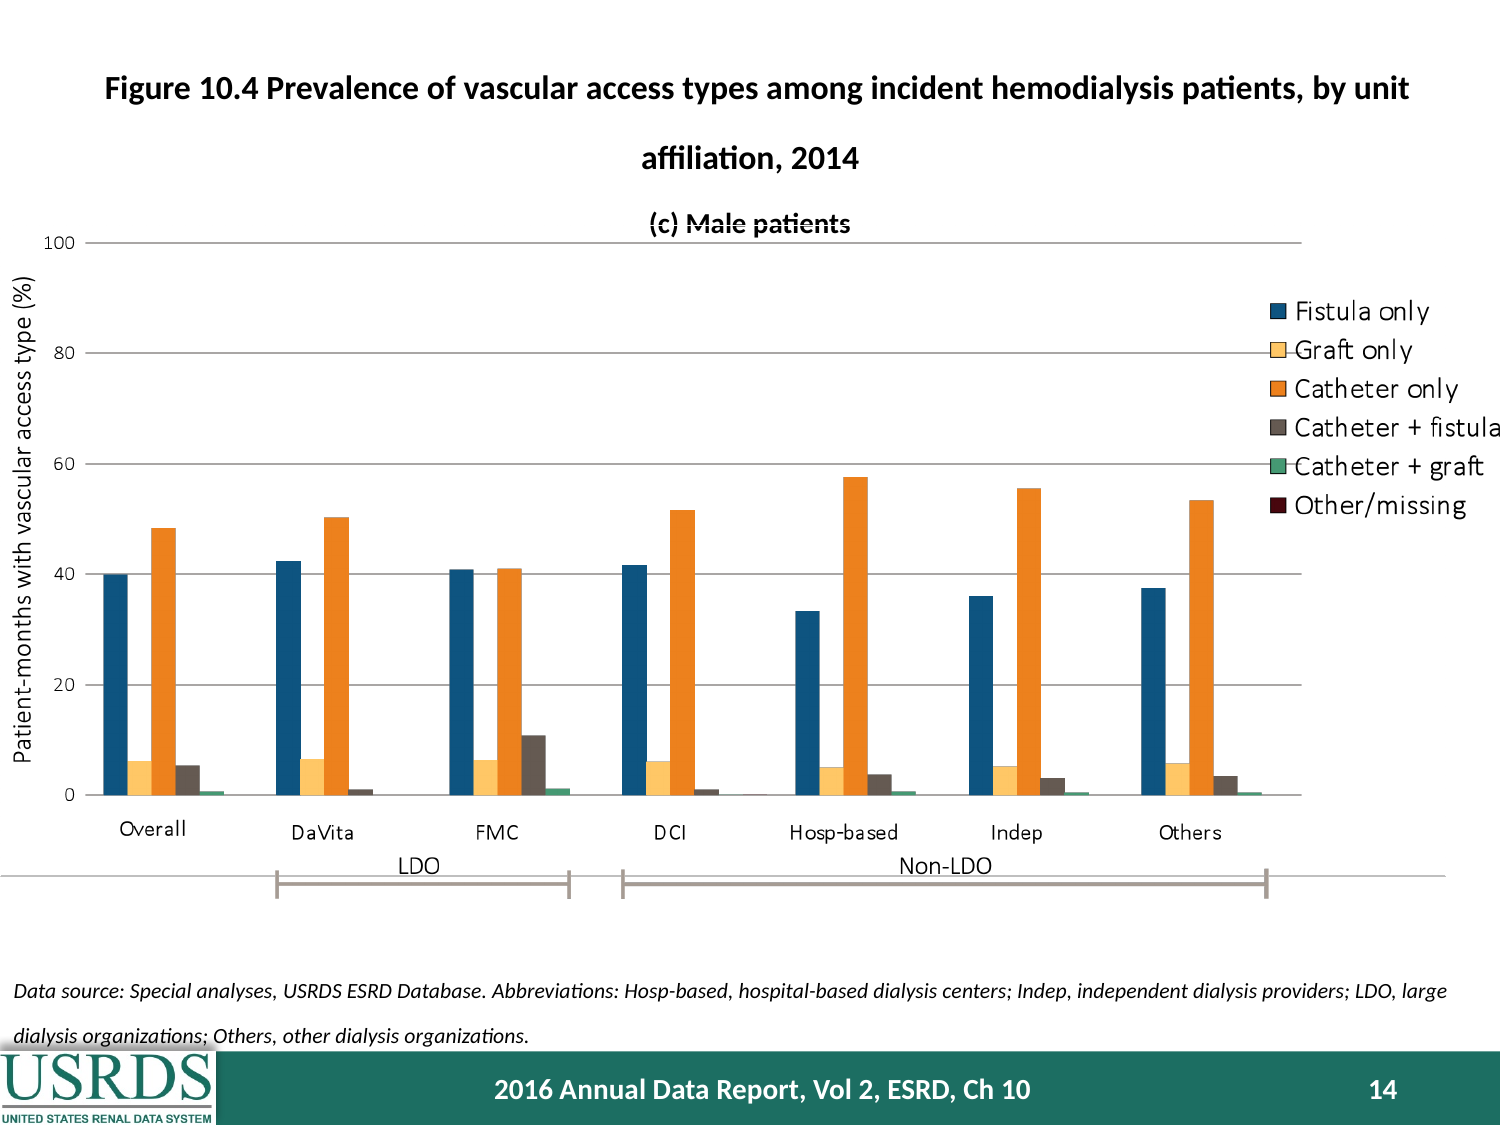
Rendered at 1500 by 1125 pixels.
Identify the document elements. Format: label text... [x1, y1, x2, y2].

picture [0, 225, 1500, 900]
footer 2016 Annual Data Report, Vol 2, ESRD, Ch 10 [474, 1070, 1050, 1113]
text_box Data source: Special analyses, USRDS ESRD Database. Abbreviations: Hosp-based, hospital-based dialysis centers; Indep, independent dialysis providers; LDO, large dialysis organizations; Others, other dialysis organizations. [0, 964, 1499, 1070]
picture [0, 1070, 216, 1125]
text_box Figure 10.4 Prevalence of vascular access types among incident hemodialysis patients, by unit affiliation, 2014 (c) Male patients [0, 51, 1500, 225]
slide_number 14 [1262, 1070, 1413, 1108]
